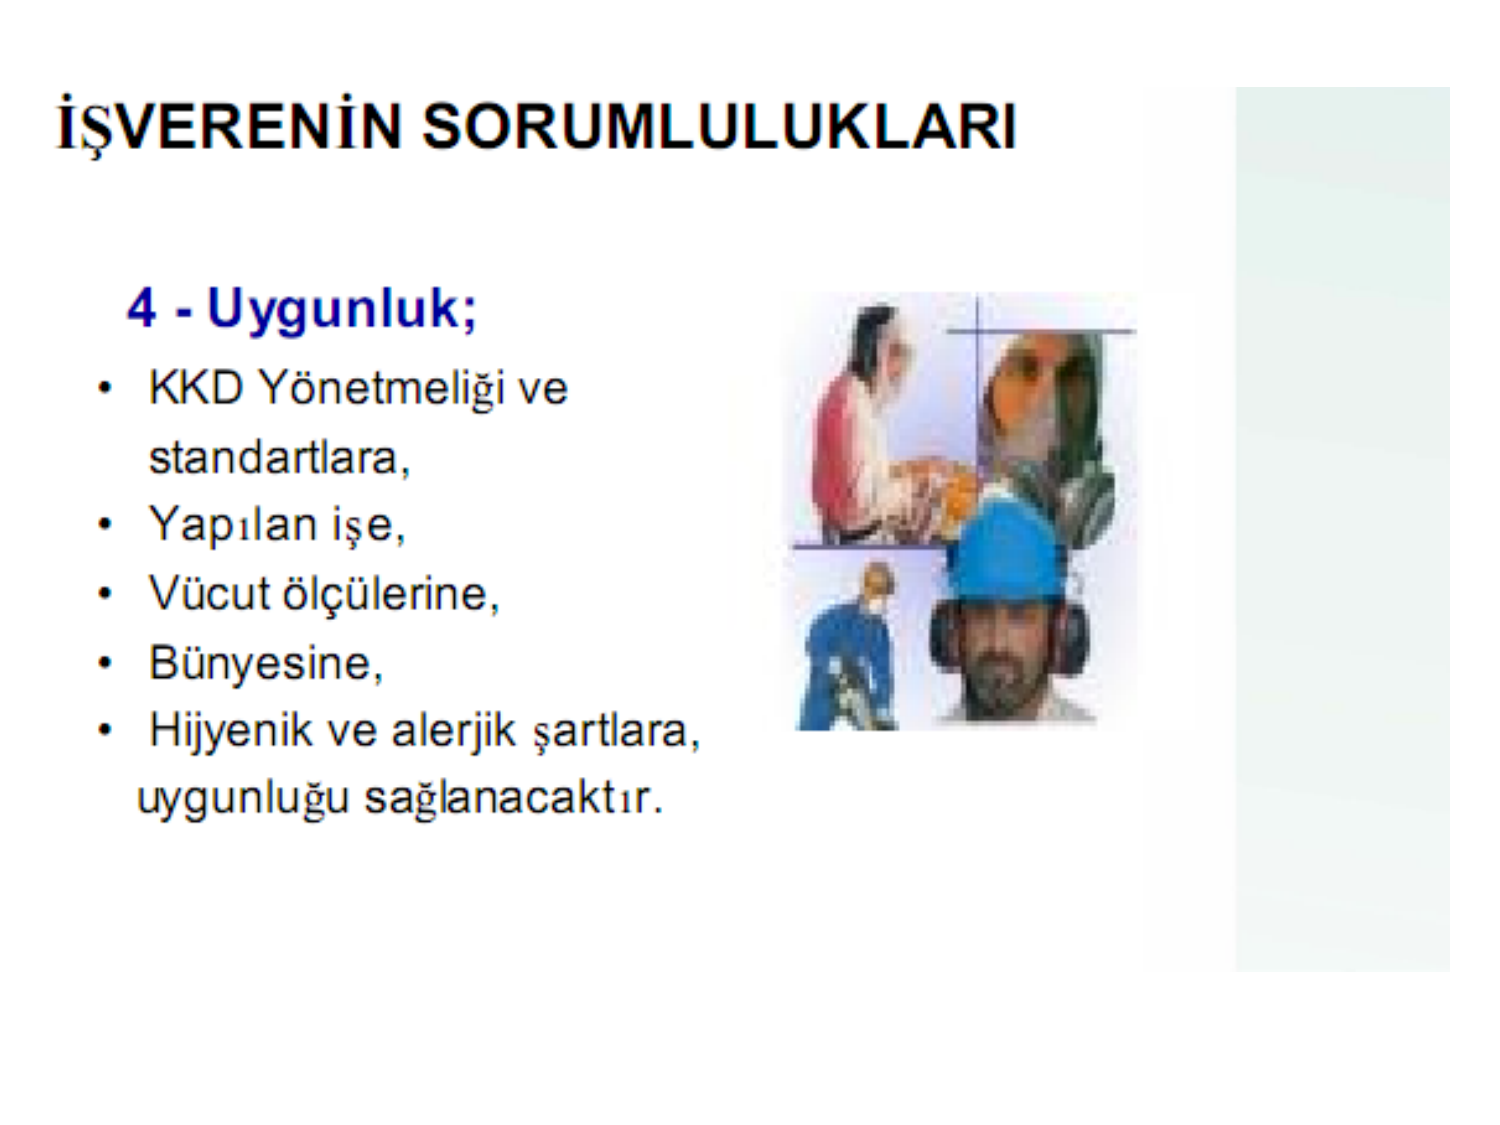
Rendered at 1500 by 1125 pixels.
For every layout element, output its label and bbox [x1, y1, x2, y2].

picture [49, 87, 1451, 973]
